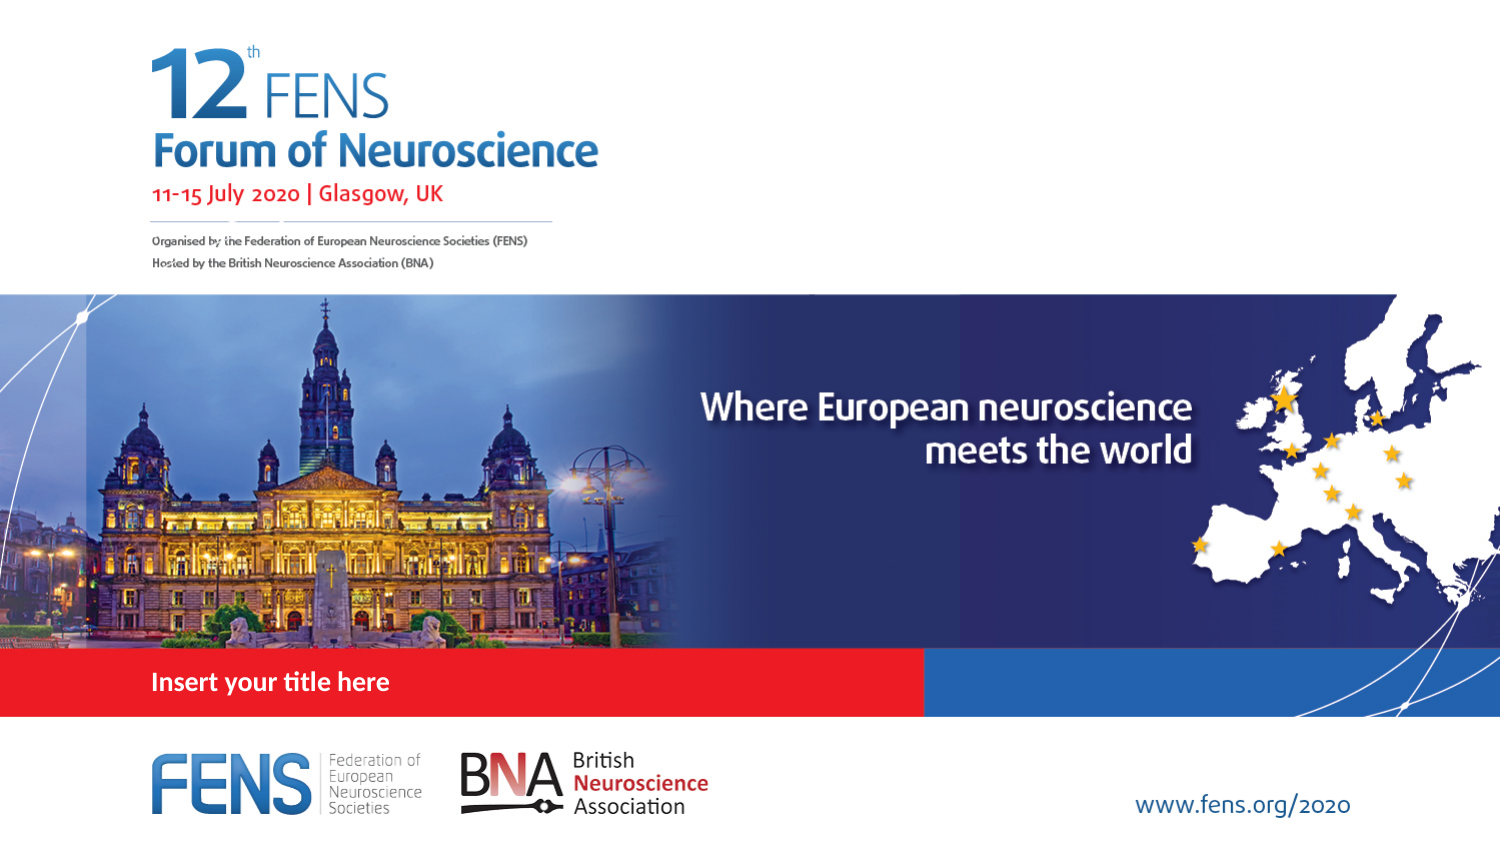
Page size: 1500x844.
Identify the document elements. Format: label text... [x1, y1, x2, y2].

picture [0, 0, 1500, 844]
text_box Insert your title here [136, 656, 777, 705]
